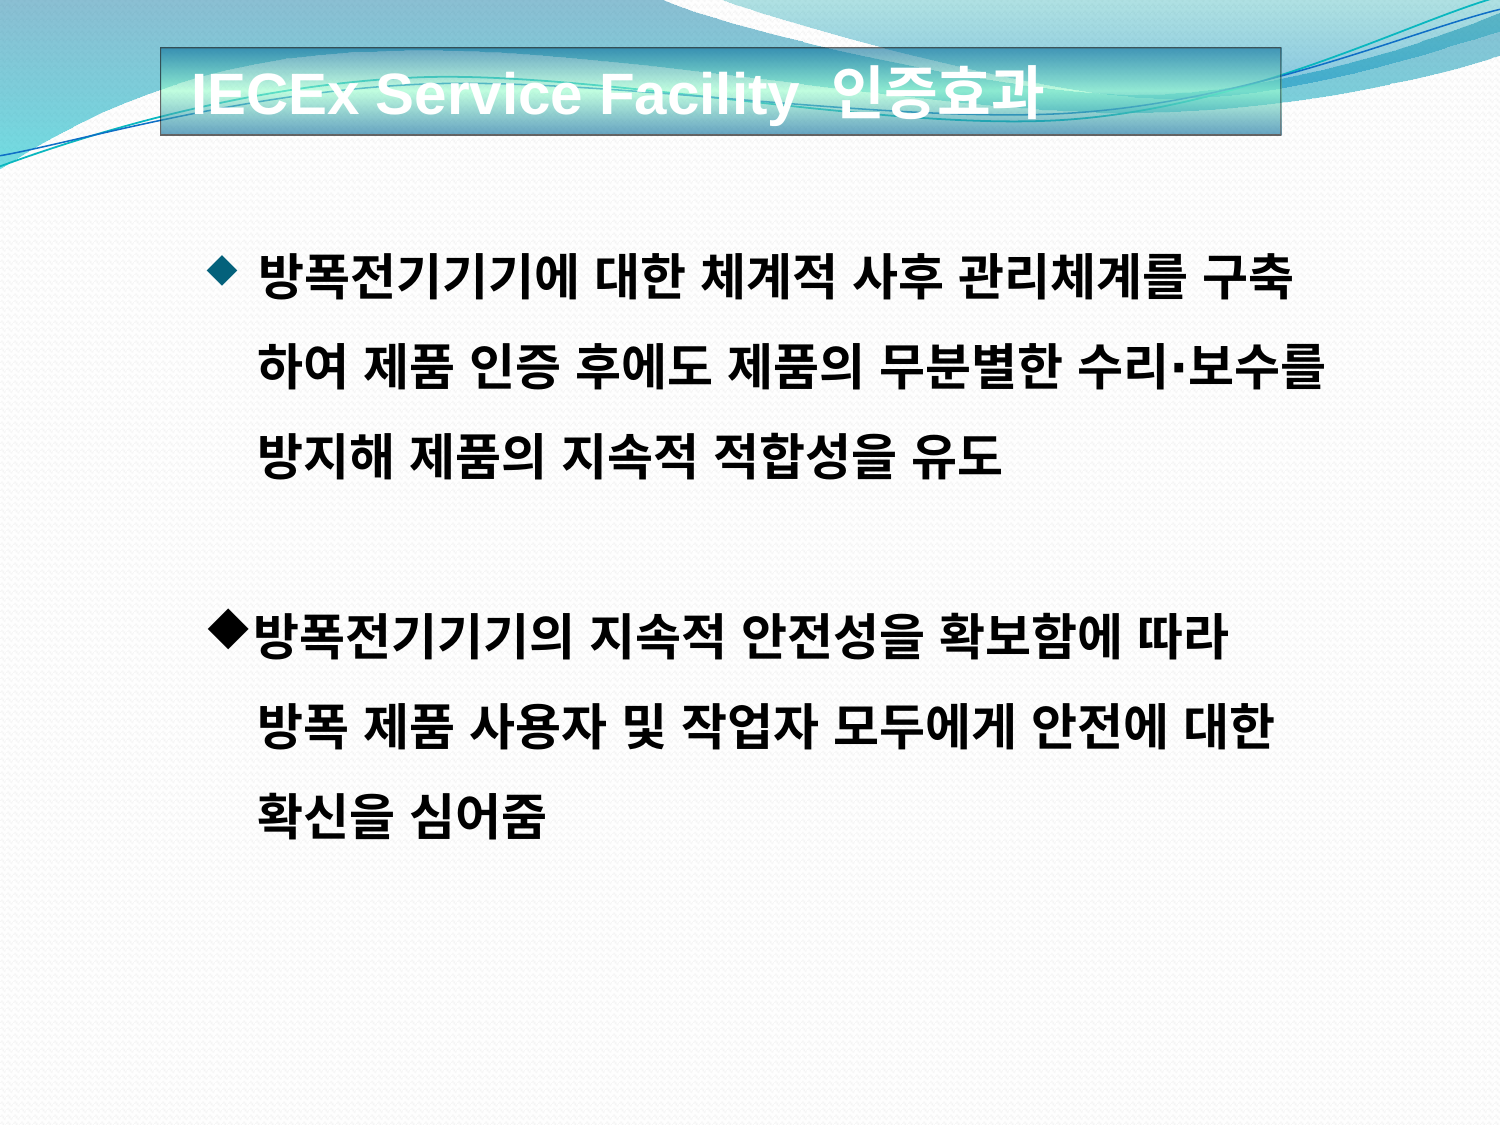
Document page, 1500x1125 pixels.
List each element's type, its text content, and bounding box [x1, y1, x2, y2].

text_box IECEx Service Facility 인증효과 [160, 47, 1282, 136]
text_box 방폭전기기기에 대한 체계적 사후 관리체계를 구축 하여 제품 인증 후에도 제품의 무분별한 수리⋅보수를 방지해 제품의 지속적 적합성을 유도 방폭전기기기의 지속적 안전성을 확보함에 따라 방폭 제품 사용자 및 작업자 모두에게 안전에 대한 확신을 심어줌 [188, 208, 1424, 853]
